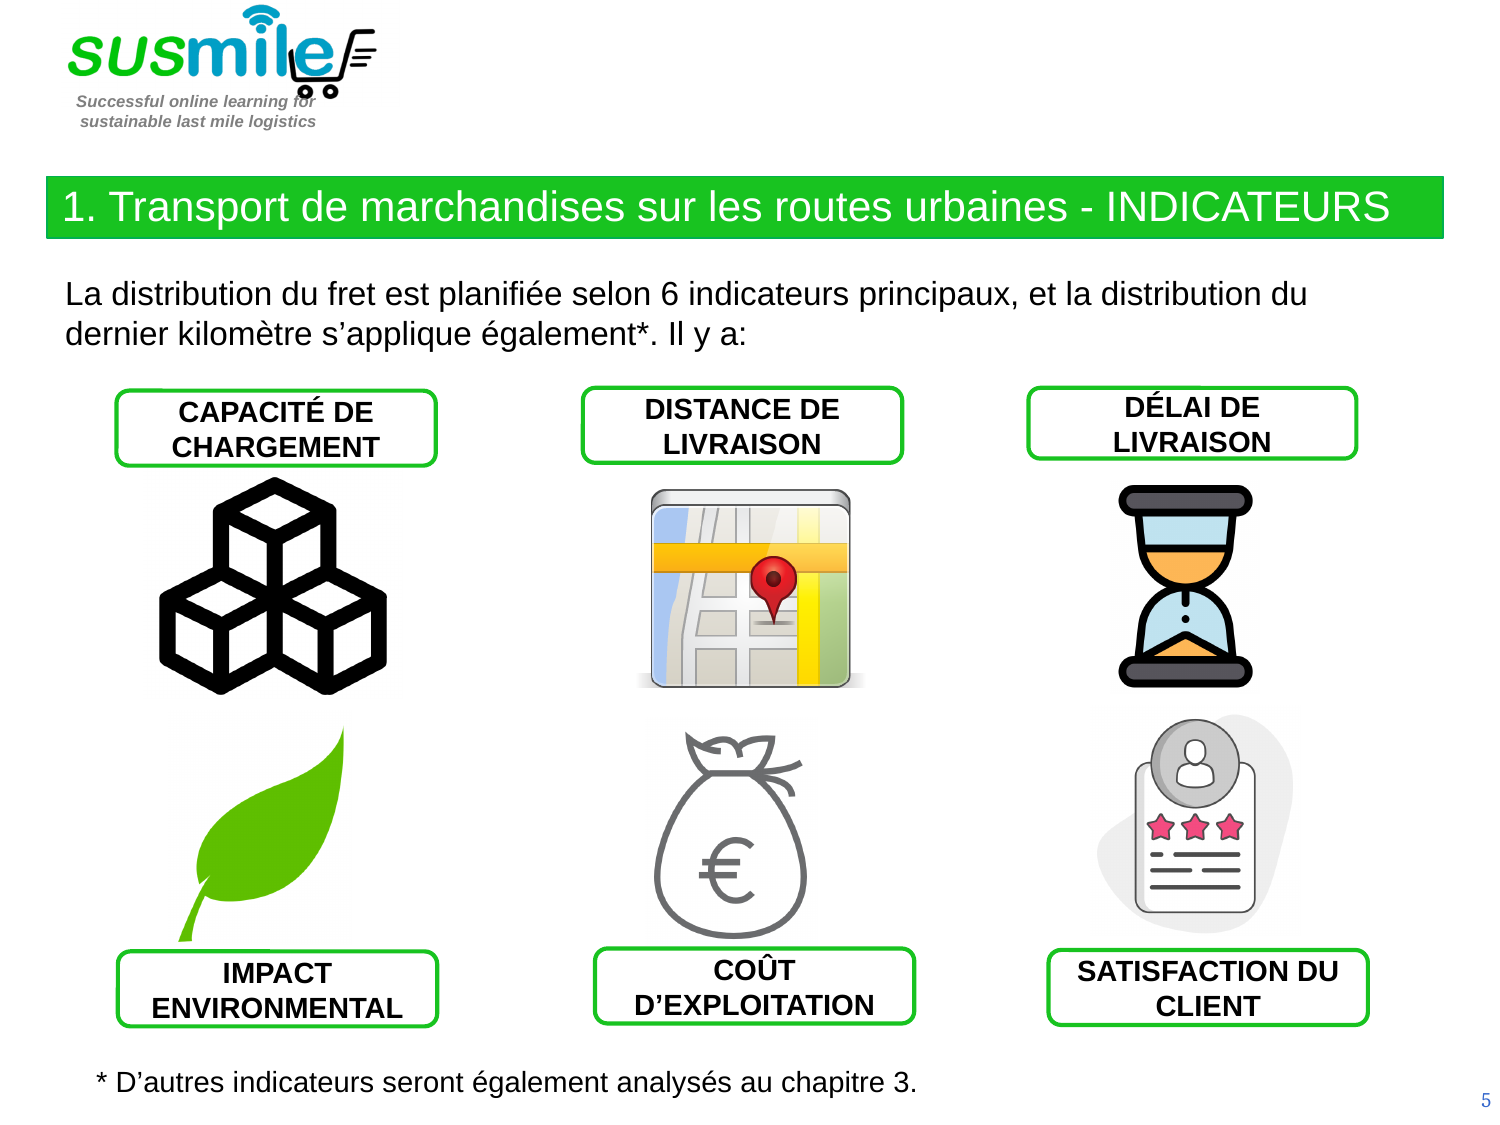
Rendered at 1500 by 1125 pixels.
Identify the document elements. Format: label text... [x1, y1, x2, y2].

picture [61, 0, 400, 107]
text_box IMPACT ENVIRONMENTAL [117, 951, 438, 1027]
picture [1090, 705, 1302, 936]
text_box 1. Transport de marchandises sur les routes urbaines - INDICATEURS [46, 176, 1443, 238]
text_box La distribution du fret est planifiée selon 6 indicateurs principaux, et la distribution du dernier kilomètre s’applique également*. Il y a: [50, 265, 1423, 435]
picture [167, 709, 352, 946]
picture [644, 717, 818, 947]
text_box * D’autres indicateurs seront également analysés au chapitre 3. [81, 1056, 1074, 1125]
text_box DISTANCE DE LIVRAISON [582, 387, 903, 463]
picture [1109, 480, 1261, 695]
text_box SATISFACTION DU CLIENT [1048, 949, 1368, 1025]
text_box DÉLAI DE LIVRAISON [1028, 387, 1357, 459]
text_box CAPACITÉ DE CHARGEMENT [116, 390, 436, 466]
text_box COÛT D’EXPLOITATION [594, 948, 915, 1024]
slide_number 5 [1156, 1069, 1500, 1125]
picture [627, 473, 875, 706]
picture [143, 463, 403, 699]
